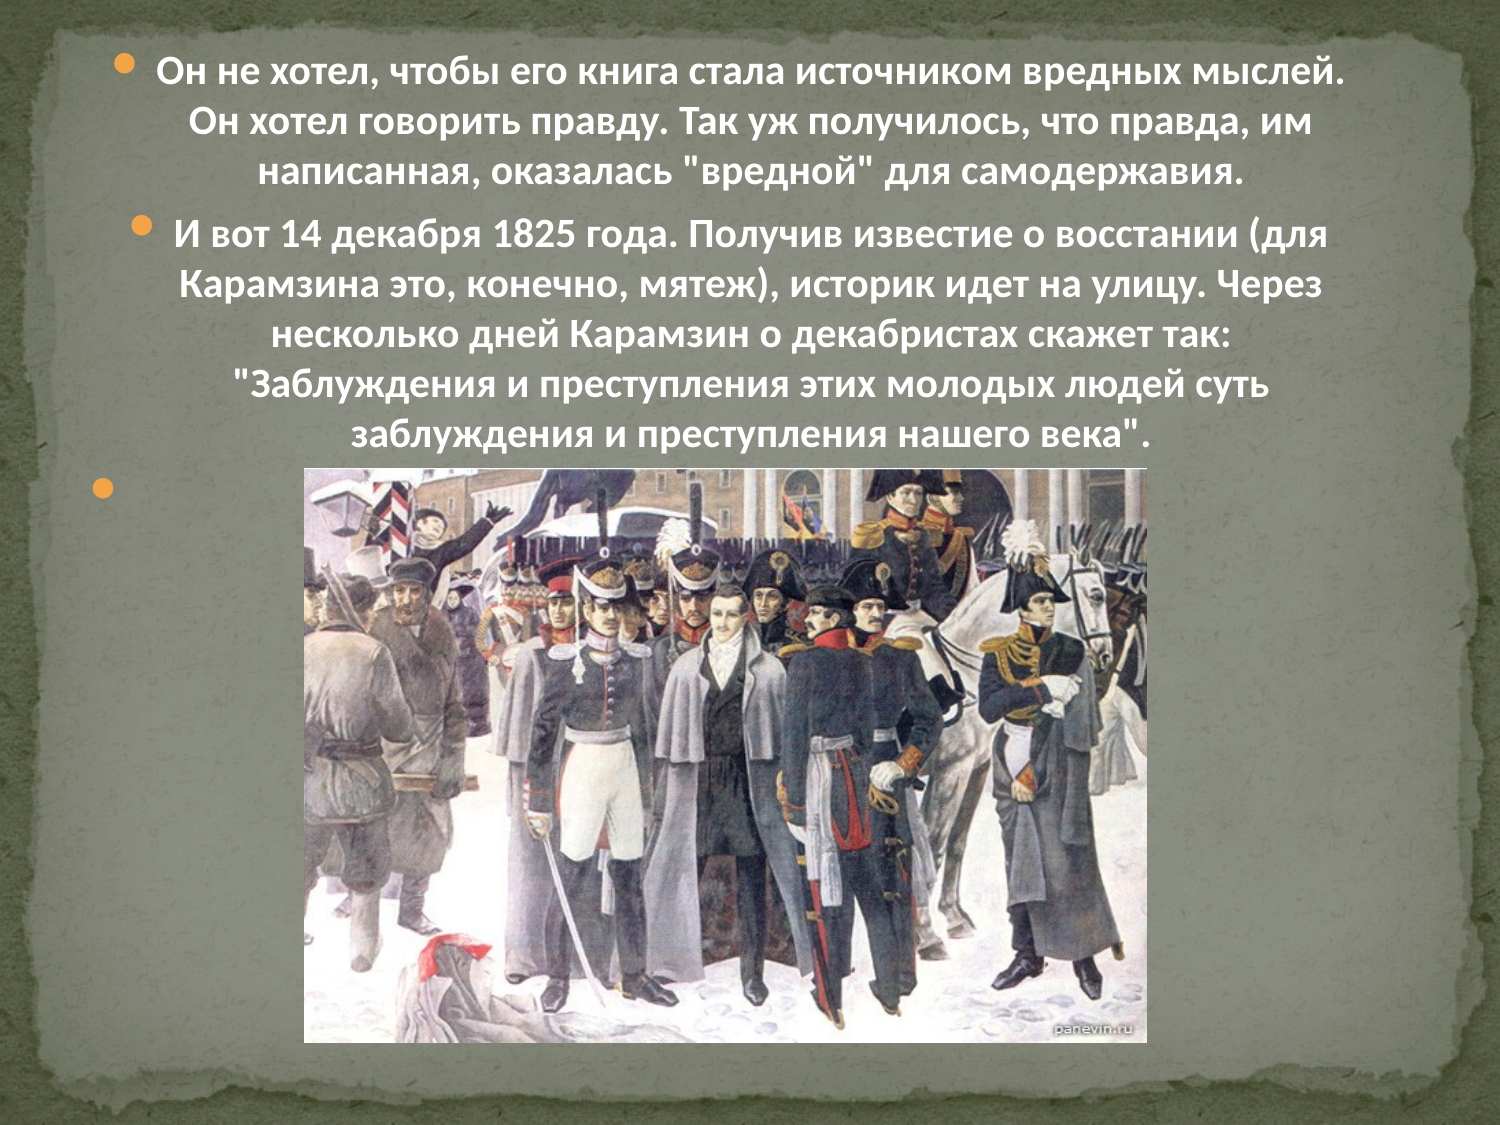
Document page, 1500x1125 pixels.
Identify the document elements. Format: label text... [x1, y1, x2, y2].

list Он не хотел, чтобы его книга стала источником вредных мыслей. Он хотел говорить правду. Так уж получилось, что правда, им написанная, оказалась "вредной" для самодержавия. И вот 14 декабря 1825 года. Получив известие о восстании (для Карамзина это, конечно, мятеж), историк идет на улицу. Через несколько дней Карамзин о декабристах скажет так: "Заблуждения и преступления этих молодых людей суть заблуждения и преступления нашего века". [75, 35, 1383, 1000]
picture [304, 468, 1147, 1043]
